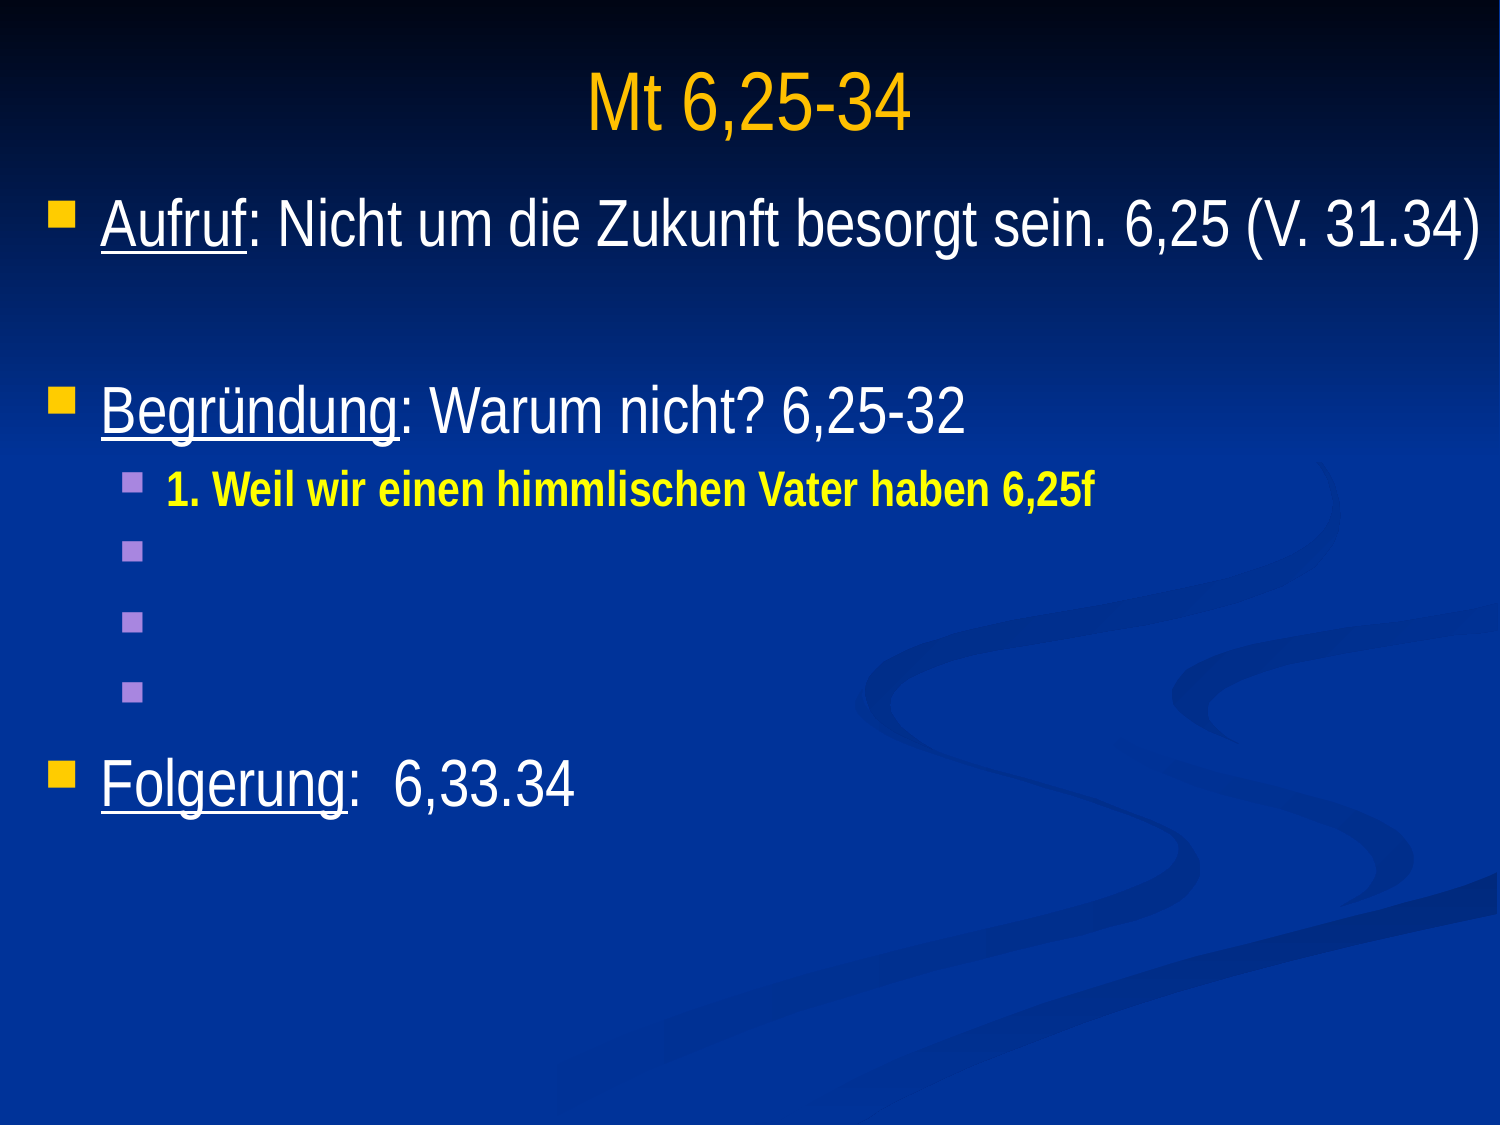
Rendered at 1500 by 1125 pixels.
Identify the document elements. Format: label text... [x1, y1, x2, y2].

list Aufruf: Nicht um die Zukunft besorgt sein. 6,25 (V. 31.34) Begründung: Warum nicht? 6,25-32 1. Weil wir einen himmlischen Vater haben 6,25f Folgerung: 6,33.34 [29, 172, 1500, 1125]
title Mt 6,25-34 [75, 45, 1425, 149]
